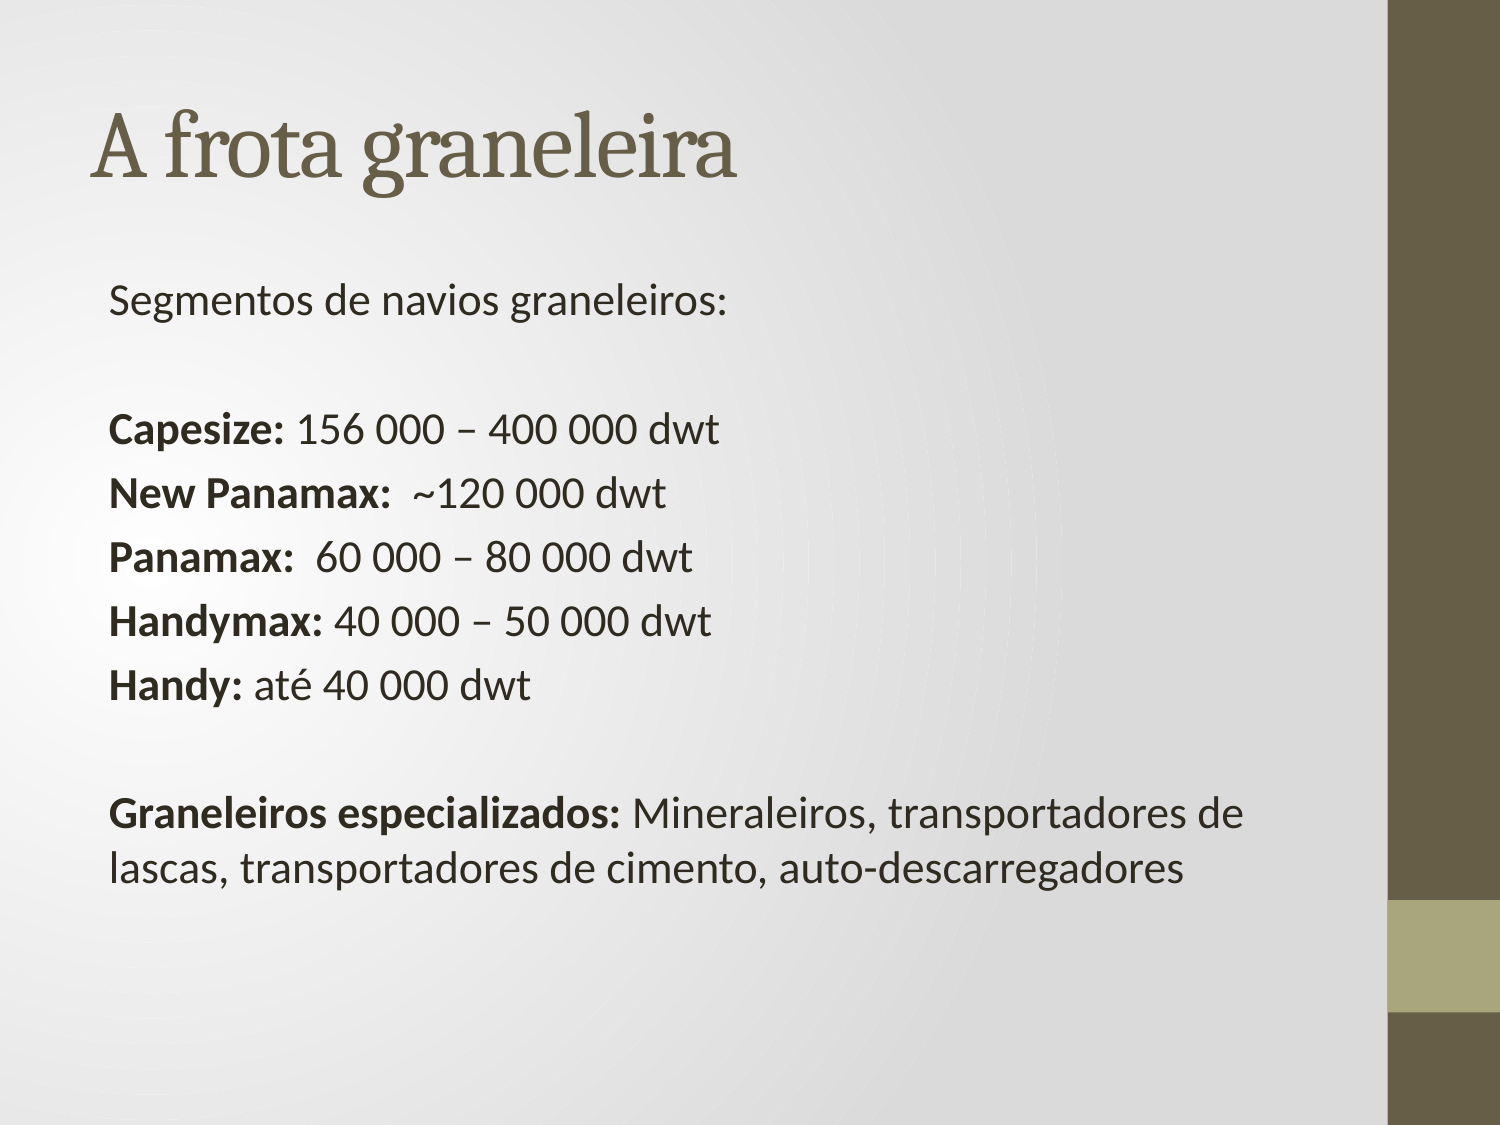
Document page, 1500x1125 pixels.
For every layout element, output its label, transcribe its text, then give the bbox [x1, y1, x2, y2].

list Segmentos de navios graneleiros: Capesize: 156 000 – 400 000 dwt New Panamax: ~120 000 dwt Panamax: 60 000 – 80 000 dwt Handymax: 40 000 – 50 000 dwt Handy: até 40 000 dwt Graneleiros especializados: Mineraleiros, transportadores de lascas, transportadores de cimento, auto-descarregadores [75, 262, 1325, 1050]
title A frota graneleira [75, 45, 1325, 233]
